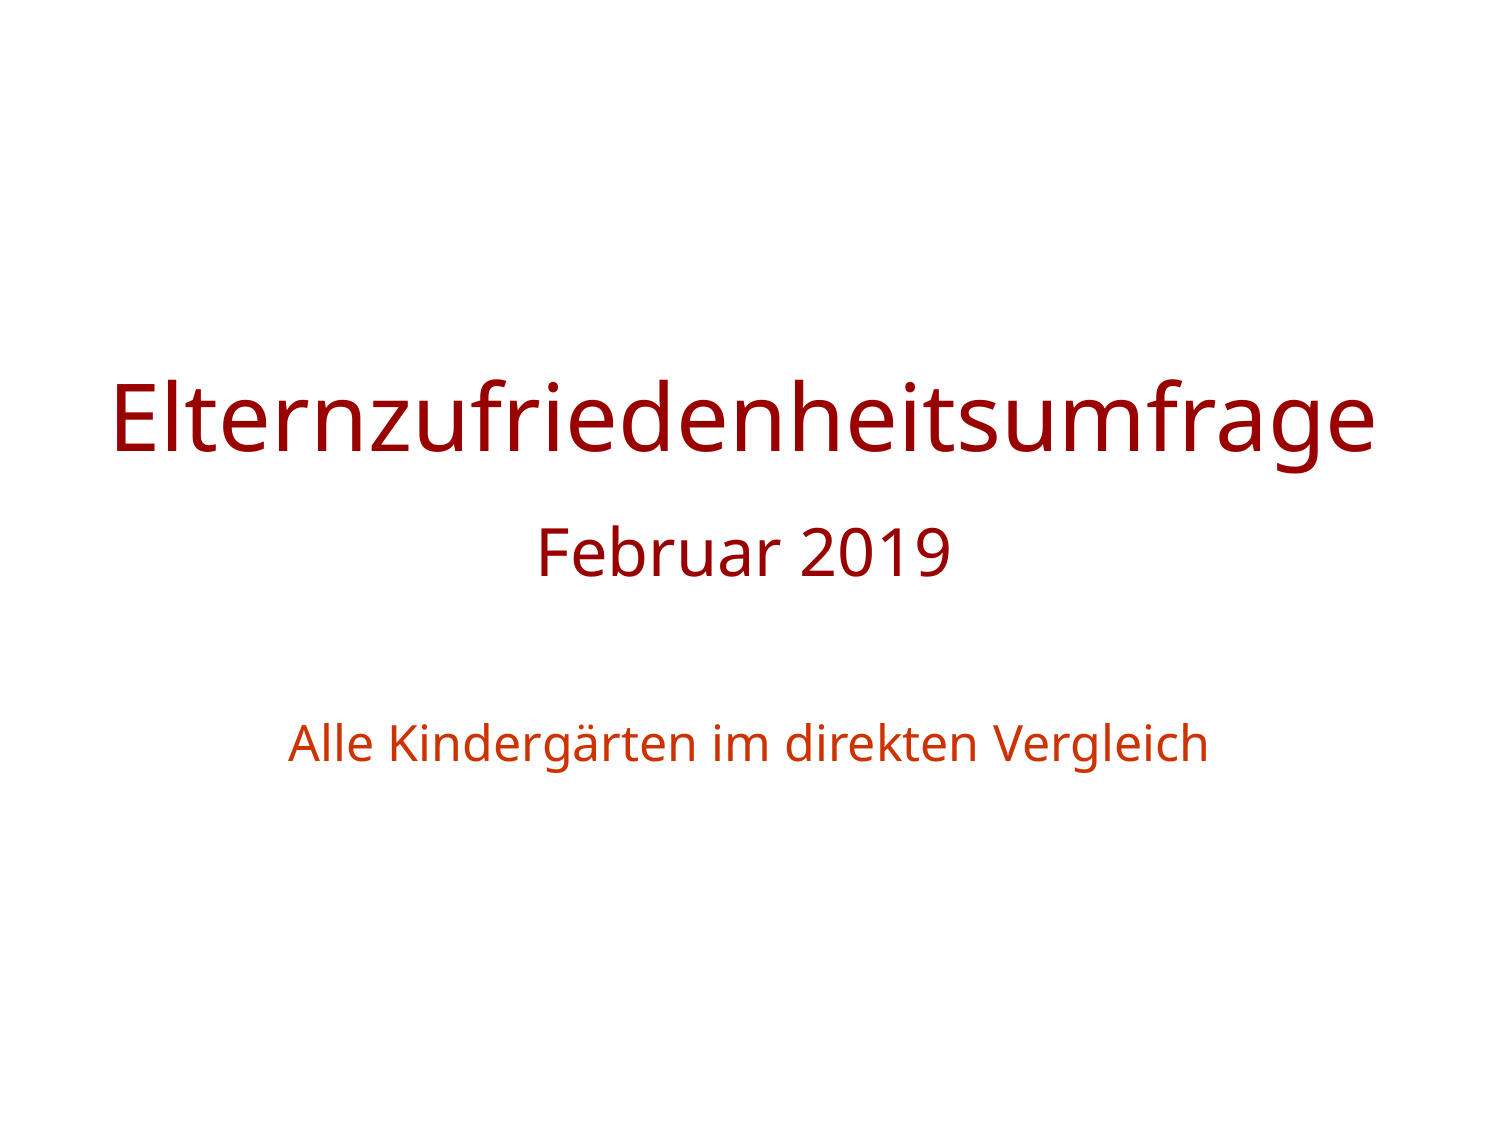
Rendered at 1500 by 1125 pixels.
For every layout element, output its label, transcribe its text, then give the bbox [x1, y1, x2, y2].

subtitle Alle Kindergärten im direkten Vergleich [183, 704, 1317, 992]
title Elternzufriedenheitsumfrage Februar 2019 [53, 349, 1436, 622]
